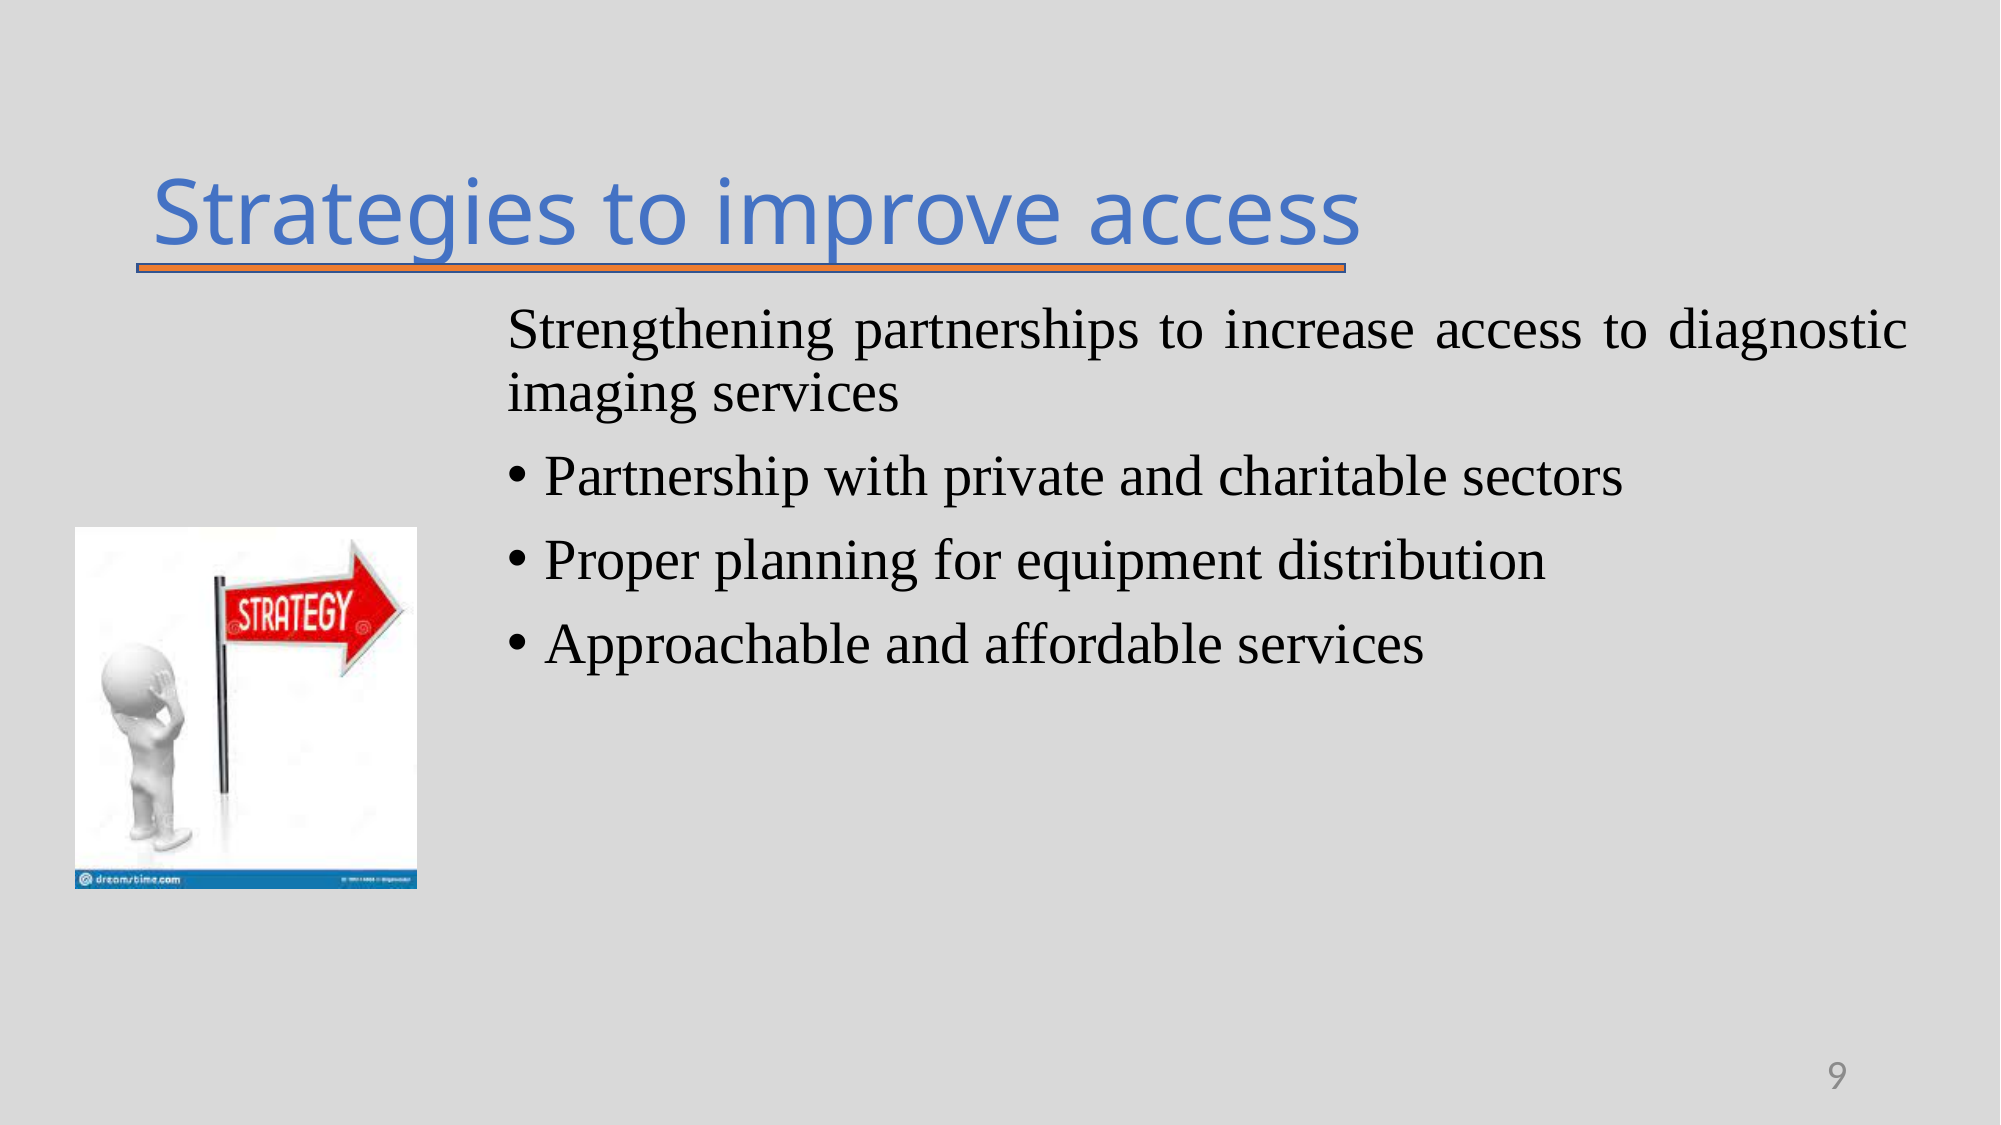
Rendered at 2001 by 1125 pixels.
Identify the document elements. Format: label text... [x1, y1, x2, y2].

list Strengthening partnerships to increase access to diagnostic imaging services Partnership with private and charitable sectors Proper planning for equipment distribution Approachable and affordable services [491, 291, 1925, 1014]
slide_number 9 [1412, 1042, 1863, 1103]
picture [75, 527, 417, 889]
text_box [136, 263, 1346, 273]
title Strategies to improve access [137, 59, 1863, 272]
